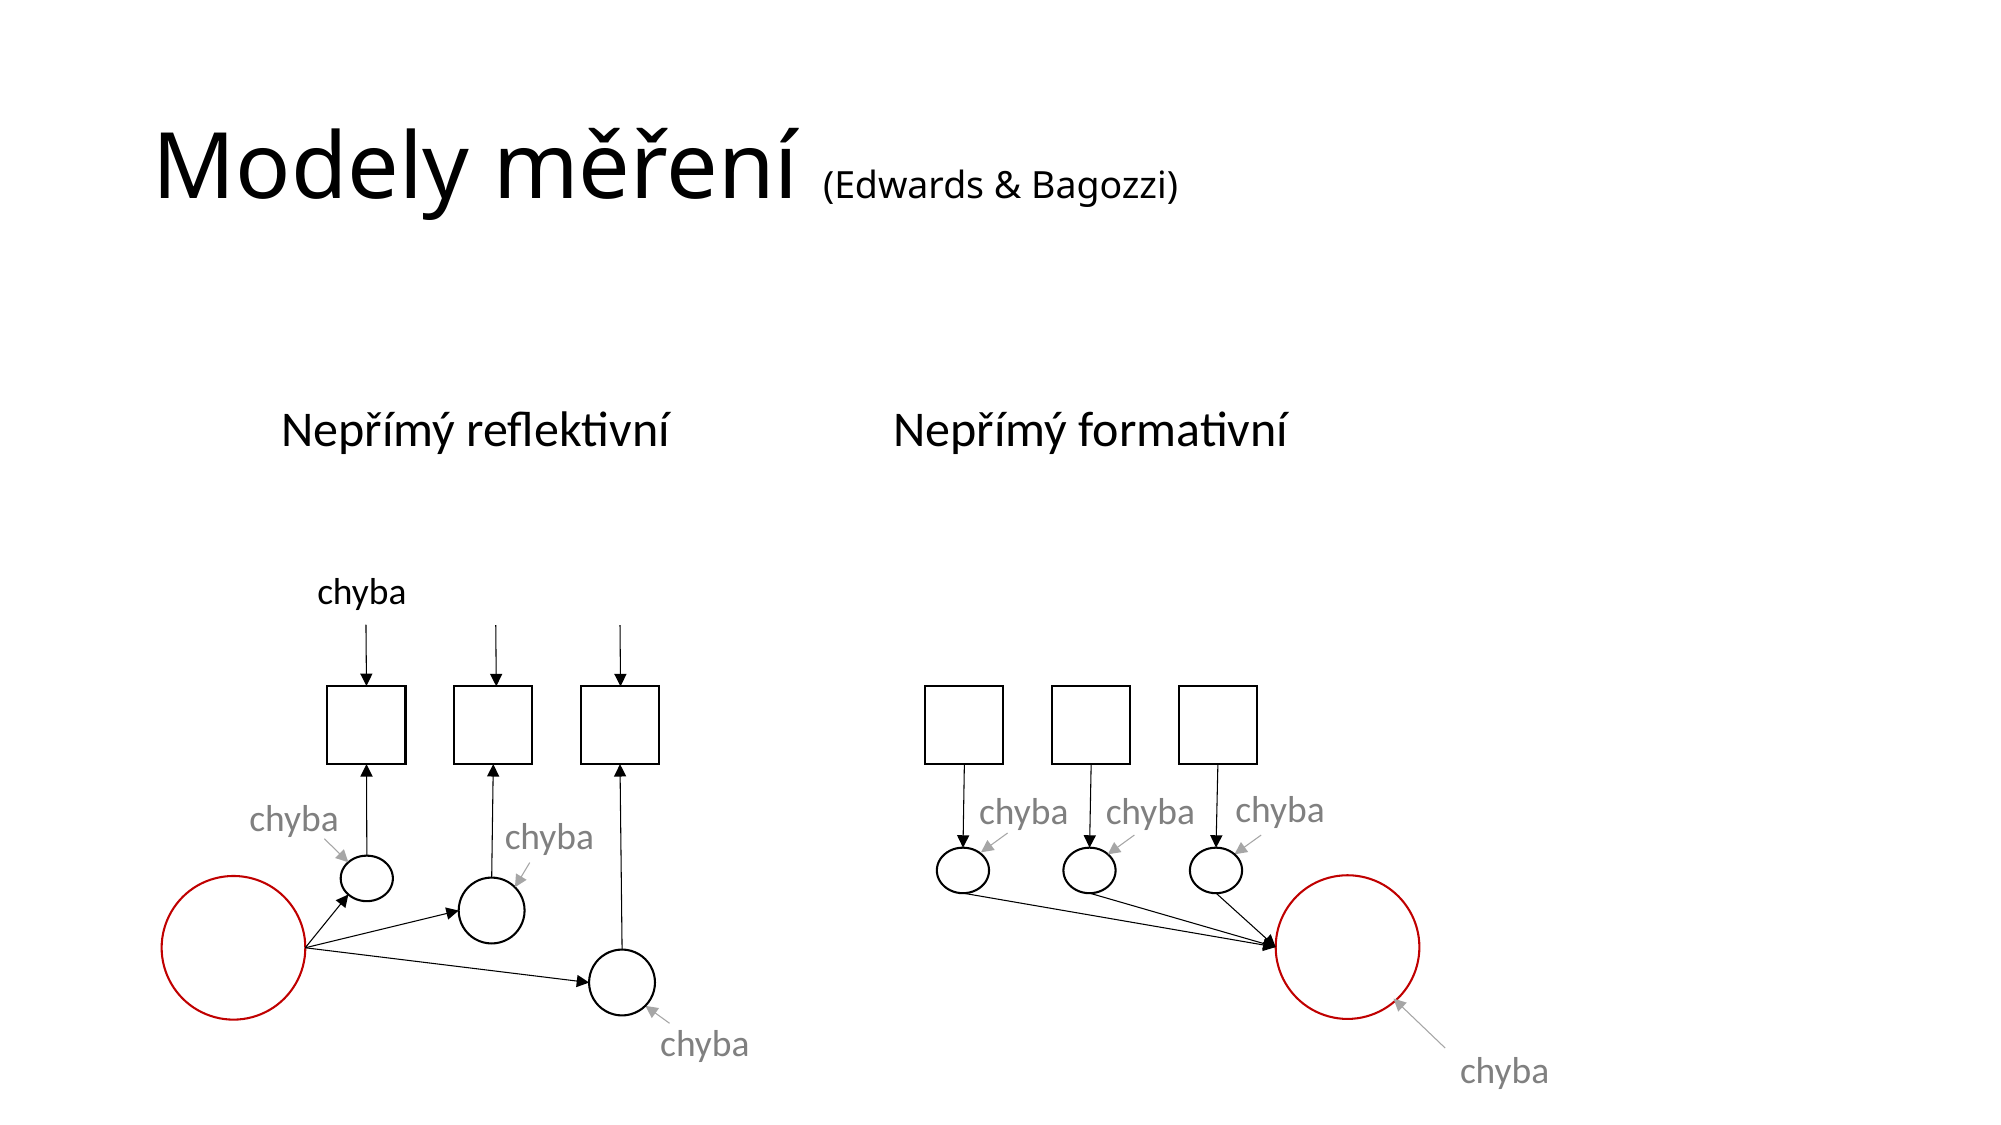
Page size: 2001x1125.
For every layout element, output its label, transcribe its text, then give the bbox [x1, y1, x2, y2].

title Modely měření (Edwards & Bagozzi) [137, 59, 1863, 278]
text_box [1062, 846, 1117, 893]
text_box [326, 685, 407, 765]
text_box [305, 894, 349, 910]
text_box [1234, 835, 1262, 855]
text_box chyba [1092, 779, 1215, 839]
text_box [324, 838, 349, 863]
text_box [645, 1005, 670, 1024]
text_box [457, 876, 526, 945]
text_box [924, 685, 1004, 765]
text_box chyba [234, 786, 362, 847]
text_box chyba [645, 1011, 773, 1071]
text_box [160, 874, 305, 1021]
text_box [305, 947, 590, 983]
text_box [980, 832, 1008, 853]
text_box chyba [1220, 777, 1348, 837]
text_box chyba [965, 779, 1089, 839]
text_box [339, 854, 394, 903]
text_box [1393, 998, 1446, 1048]
text_box [1051, 685, 1131, 765]
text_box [1107, 835, 1135, 855]
text_box [453, 685, 533, 765]
text_box [1274, 874, 1421, 1020]
text_box chyba [302, 559, 430, 620]
text_box chyba [1445, 1038, 1572, 1099]
text_box Nepřímý formativní [825, 388, 1357, 464]
text_box [1178, 685, 1258, 765]
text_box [962, 893, 1276, 948]
text_box [580, 685, 660, 765]
text_box chyba [494, 804, 617, 865]
text_box [588, 948, 657, 1017]
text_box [305, 910, 459, 947]
text_box [1188, 846, 1244, 893]
text_box Nepřímý reflektivní [210, 388, 742, 464]
text_box [935, 846, 991, 895]
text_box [514, 862, 530, 888]
